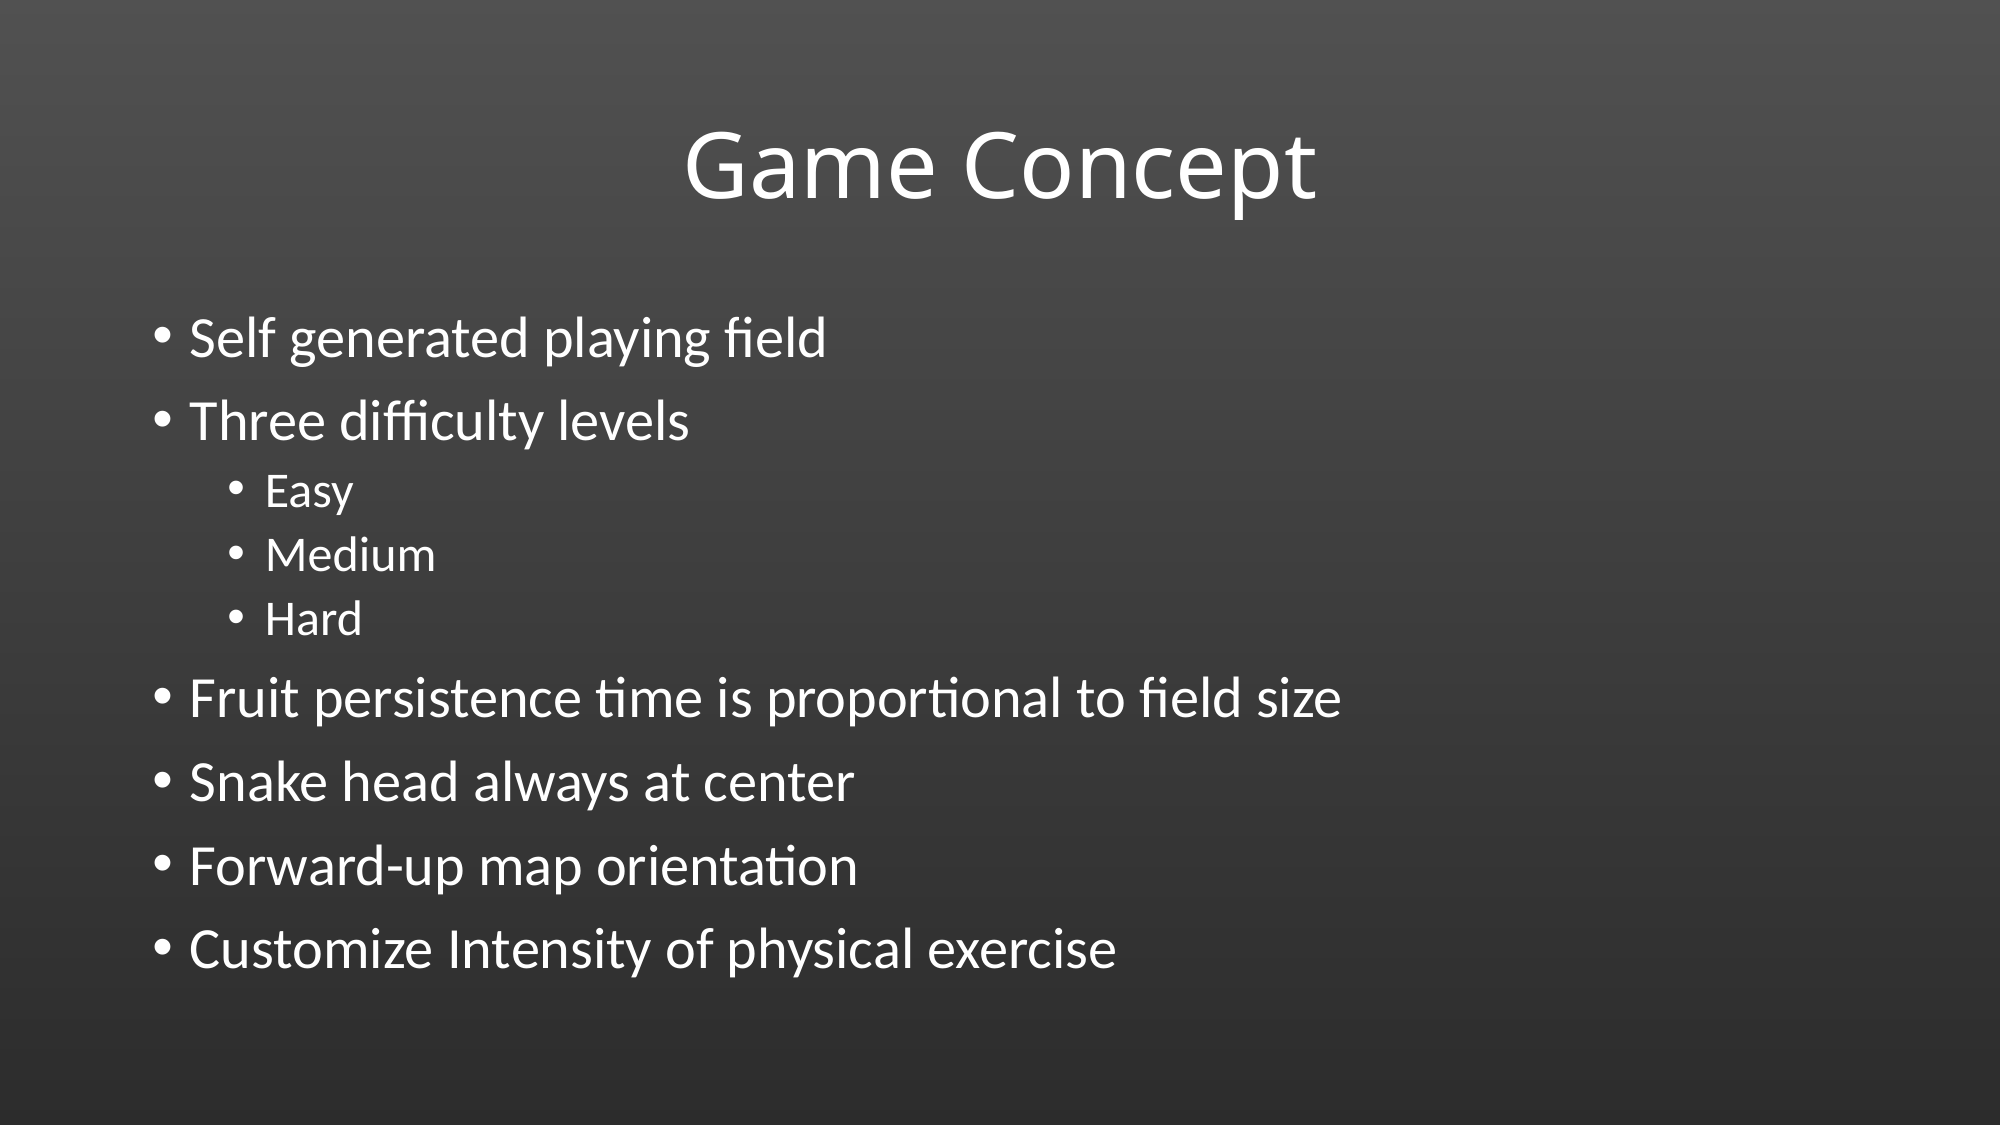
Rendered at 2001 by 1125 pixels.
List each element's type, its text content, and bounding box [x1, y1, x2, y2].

list Self generated playing field Three difficulty levels Easy Medium Hard Fruit persistence time is proportional to field size Snake head always at center Forward-up map orientation Customize Intensity of physical exercise [137, 299, 1863, 1014]
title Game Concept [137, 59, 1863, 278]
